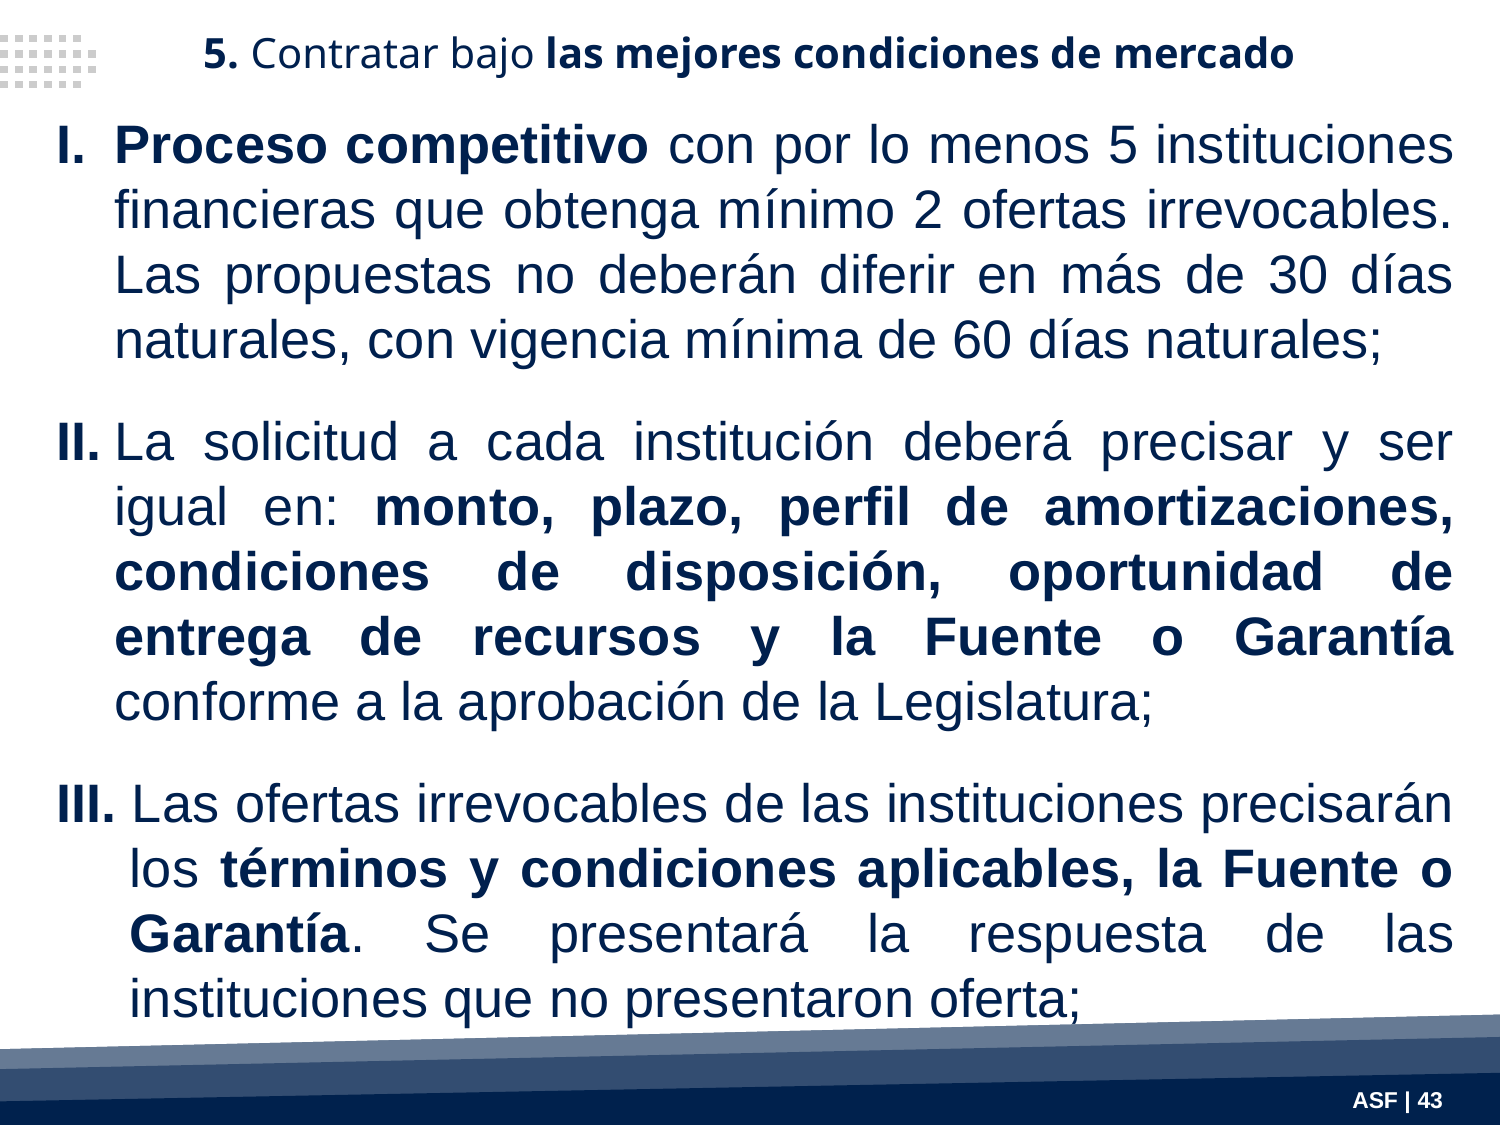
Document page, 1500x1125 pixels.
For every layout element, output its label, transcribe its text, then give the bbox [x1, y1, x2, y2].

text_box I. Proceso competitivo con por lo menos 5 instituciones financieras que obtenga mínimo 2 ofertas irrevocables. Las propuestas no deberán diferir en más de 30 días naturales, con vigencia mínima de 60 días naturales; II. La solicitud a cada institución deberá precisar y ser igual en: monto, plazo, perfil de amortizaciones, condiciones de disposición, oportunidad de entrega de recursos y la Fuente o Garantía conforme a la aprobación de la Legislatura; III. Las ofertas irrevocables de las instituciones precisarán los términos y condiciones aplicables, la Fuente o Garantía. Se presentará la respuesta de las instituciones que no presentaron oferta; [41, 101, 1471, 1036]
slide_number ASF | 43 [1337, 1078, 1489, 1125]
text_box 5. Contratar bajo las mejores condiciones de mercado [0, 19, 1500, 90]
